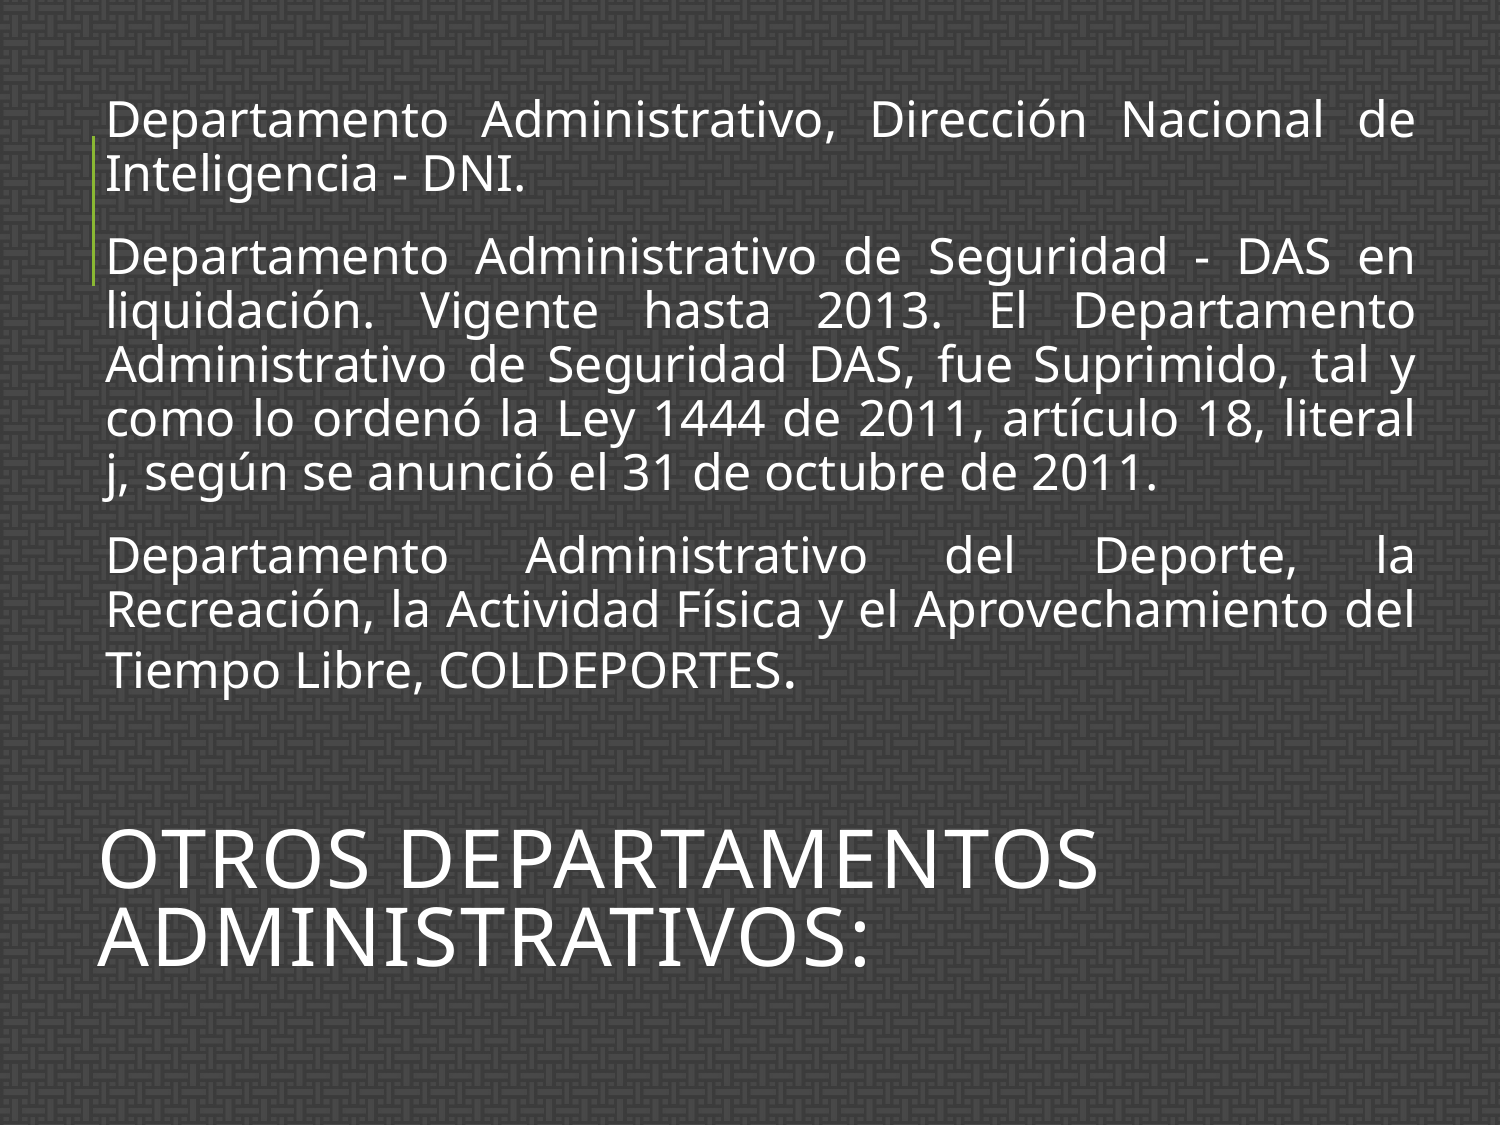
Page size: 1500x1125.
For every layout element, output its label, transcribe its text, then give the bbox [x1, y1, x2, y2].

title Otros Departamentos Administrativos: [82, 835, 1425, 991]
list Departamento Administrativo, Dirección Nacional de Inteligencia - DNI. Departamento Administrativo de Seguridad - DAS en liquidación. Vigente hasta 2013. El Departamento Administrativo de Seguridad DAS, fue Suprimido, tal y como lo ordenó la Ley 1444 de 2011, artículo 18, literal j, según se anunció el 31 de octubre de 2011. Departamento Administrativo del Deporte, la Recreación, la Actividad Física y el Aprovechamiento del Tiempo Libre, COLDEPORTES. [82, 86, 1425, 835]
